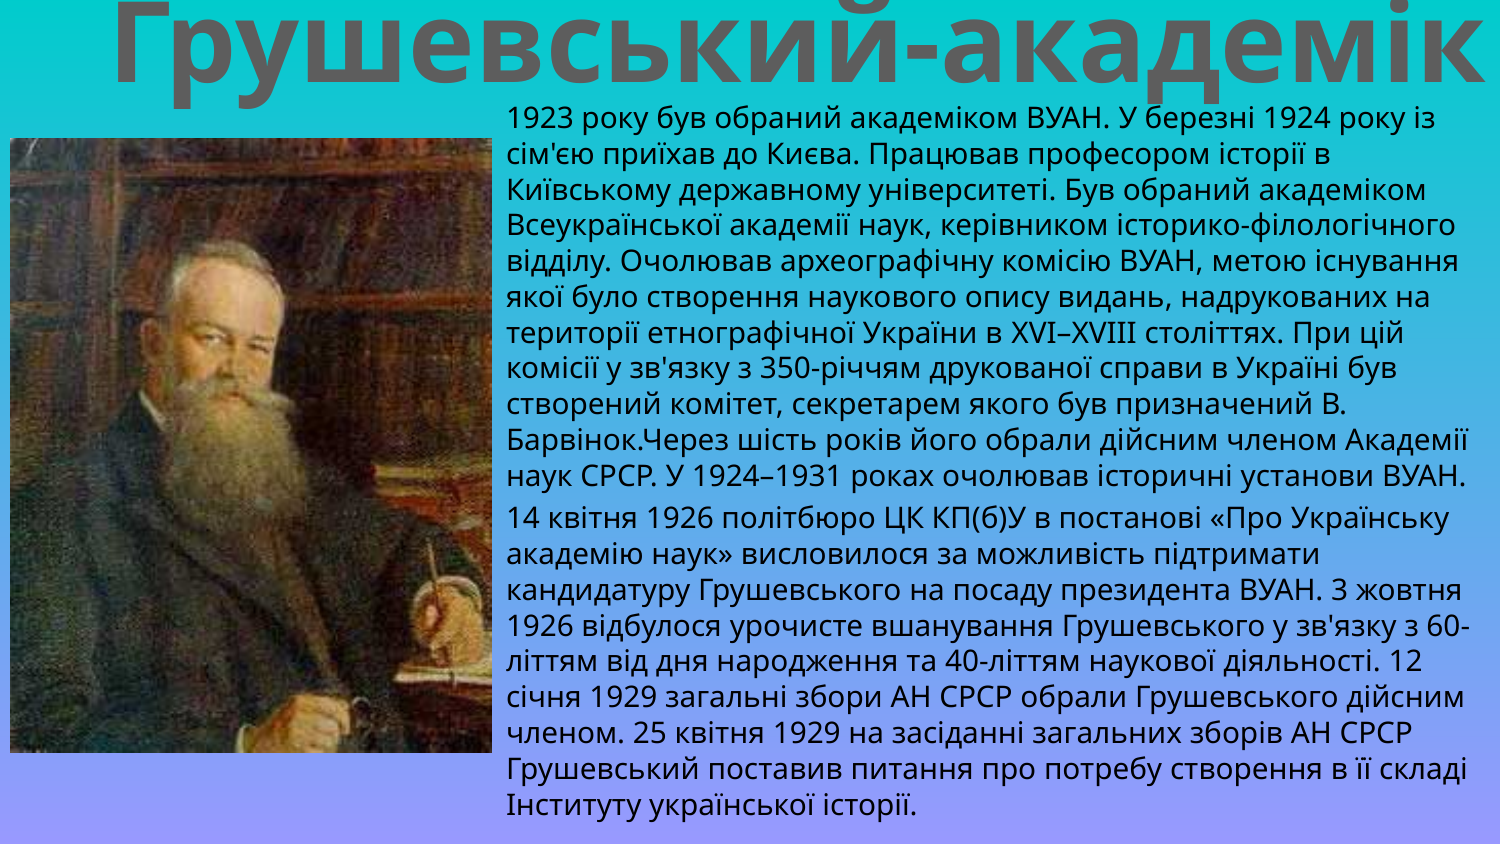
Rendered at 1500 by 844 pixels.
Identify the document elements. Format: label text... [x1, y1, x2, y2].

text_box Грушевський-академік [93, 0, 1500, 113]
list 1923 року був обраний академіком ВУАН. У березні 1924 року із сім'єю приїхав до Києва. Працював професором історії в Київському державному університеті. Був обраний академіком Всеукраїнської академії наук, керівником історико-філологічного відділу. Очолював археографічну комісію ВУАН, метою існування якої було створення наукового опису видань, надрукованих на території етнографічної України в XVI–XVIII століттях. При цій комісії у зв'язку з 350-річчям друкованої справи в Україні був створений комітет, секретарем якого був призначений В. Барвінок.Через шість років його обрали дійсним членом Академії наук СРСР. У 1924–1931 роках очолював історичні установи ВУАН. 14 квітня 1926 політбюро ЦК КП(б)У в постанові «Про Українську академію наук» висловилося за можливість підтримати кандидатуру Грушевського на посаду президента ВУАН. 3 жовтня 1926 відбулося урочисте вшанування Грушевського у зв'язку з 60-літтям від дня народження та 40-літтям наукової діяльності. 12 січня 1929 загальні збори АН СРСР обрали Грушевського дійсним членом. 25 квітня 1929 на засіданні загальних зборів АН СРСР Грушевський поставив питання про потребу створення в її складі Інституту української історії. [491, 113, 1500, 844]
picture [9, 138, 492, 753]
